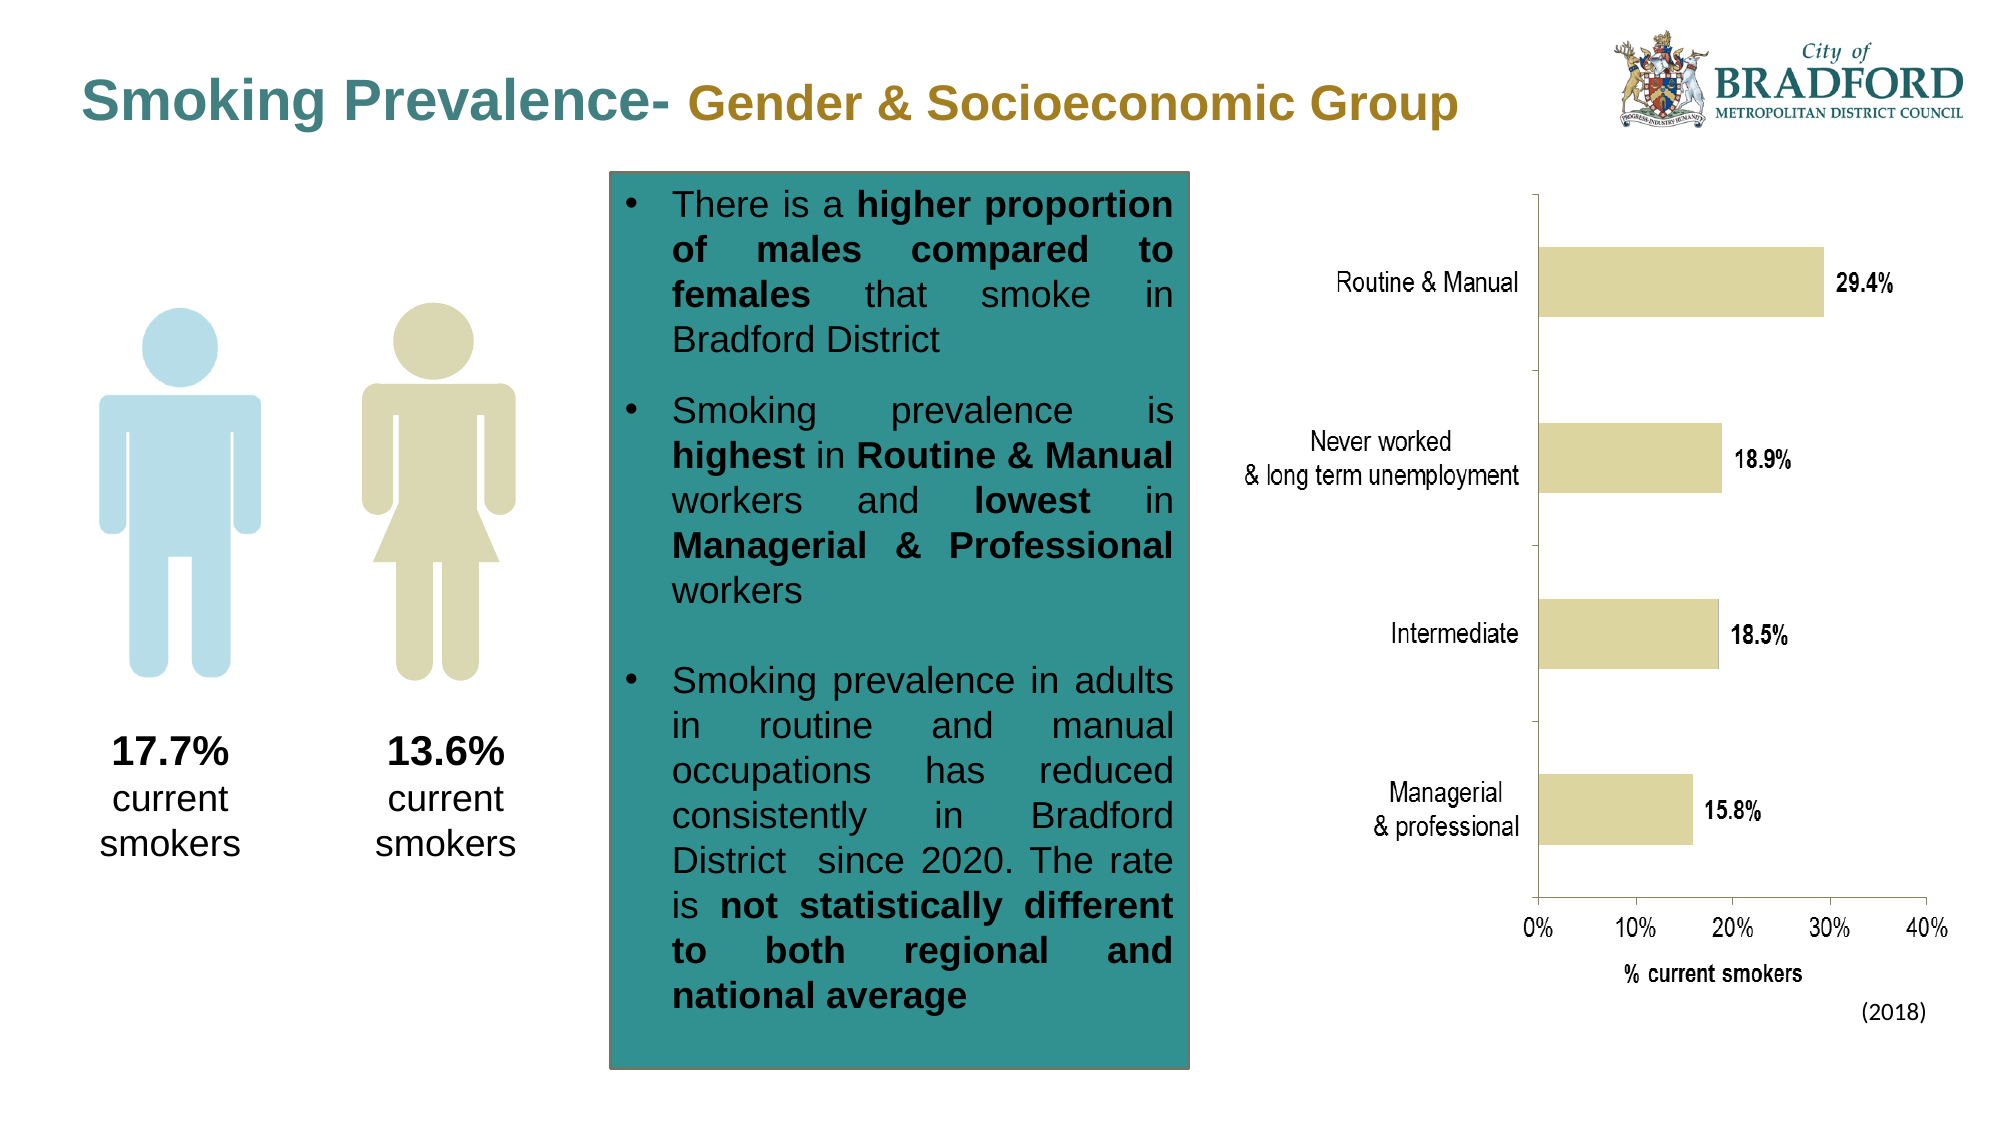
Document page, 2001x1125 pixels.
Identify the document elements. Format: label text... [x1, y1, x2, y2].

text_box [391, 301, 476, 381]
text_box There is a higher proportion of males compared to females that smoke in Bradford District Smoking prevalence is highest in Routine & Manual workers and lowest in Managerial & Professional workers Smoking prevalence in adults in routine and manual occupations has reduced consistently in Bradford District since 2020. The rate is not statistically different to both regional and national average [609, 171, 1190, 1070]
text_box (2018) [1846, 987, 2000, 1033]
text_box [360, 382, 517, 682]
picture [89, 302, 270, 682]
picture [1613, 30, 1964, 128]
text_box Smoking Prevalence- Gender & Socioeconomic Group [66, 54, 1827, 149]
picture [1223, 183, 1971, 1000]
text_box 13.6% current smokers [326, 716, 566, 871]
text_box 17.7% current smokers [54, 716, 286, 871]
